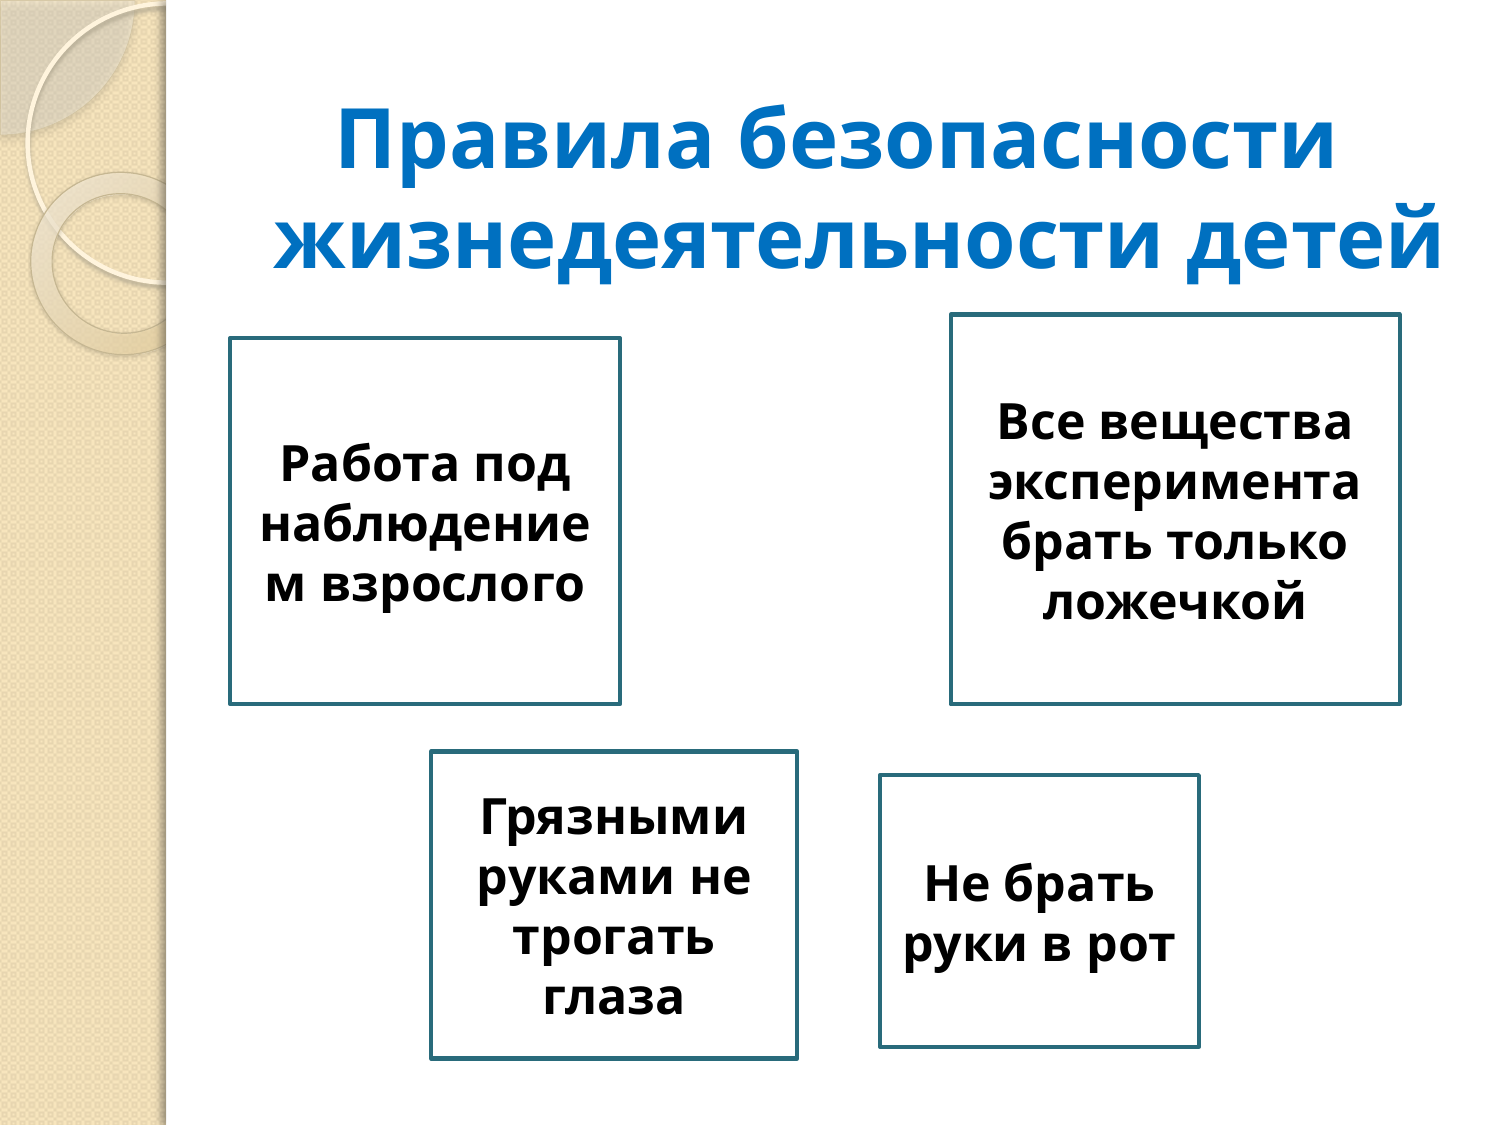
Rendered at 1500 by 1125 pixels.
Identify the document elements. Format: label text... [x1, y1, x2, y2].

text_box Все вещества эксперимента брать только ложечкой [949, 312, 1402, 706]
text_box Грязными руками не трогать глаза [429, 749, 799, 1061]
text_box Работа под наблюдением взрослого [228, 336, 622, 706]
text_box Не брать руки в рот [878, 773, 1201, 1049]
list Правила безопасности жизнедеятельности детей [194, 78, 1466, 1025]
